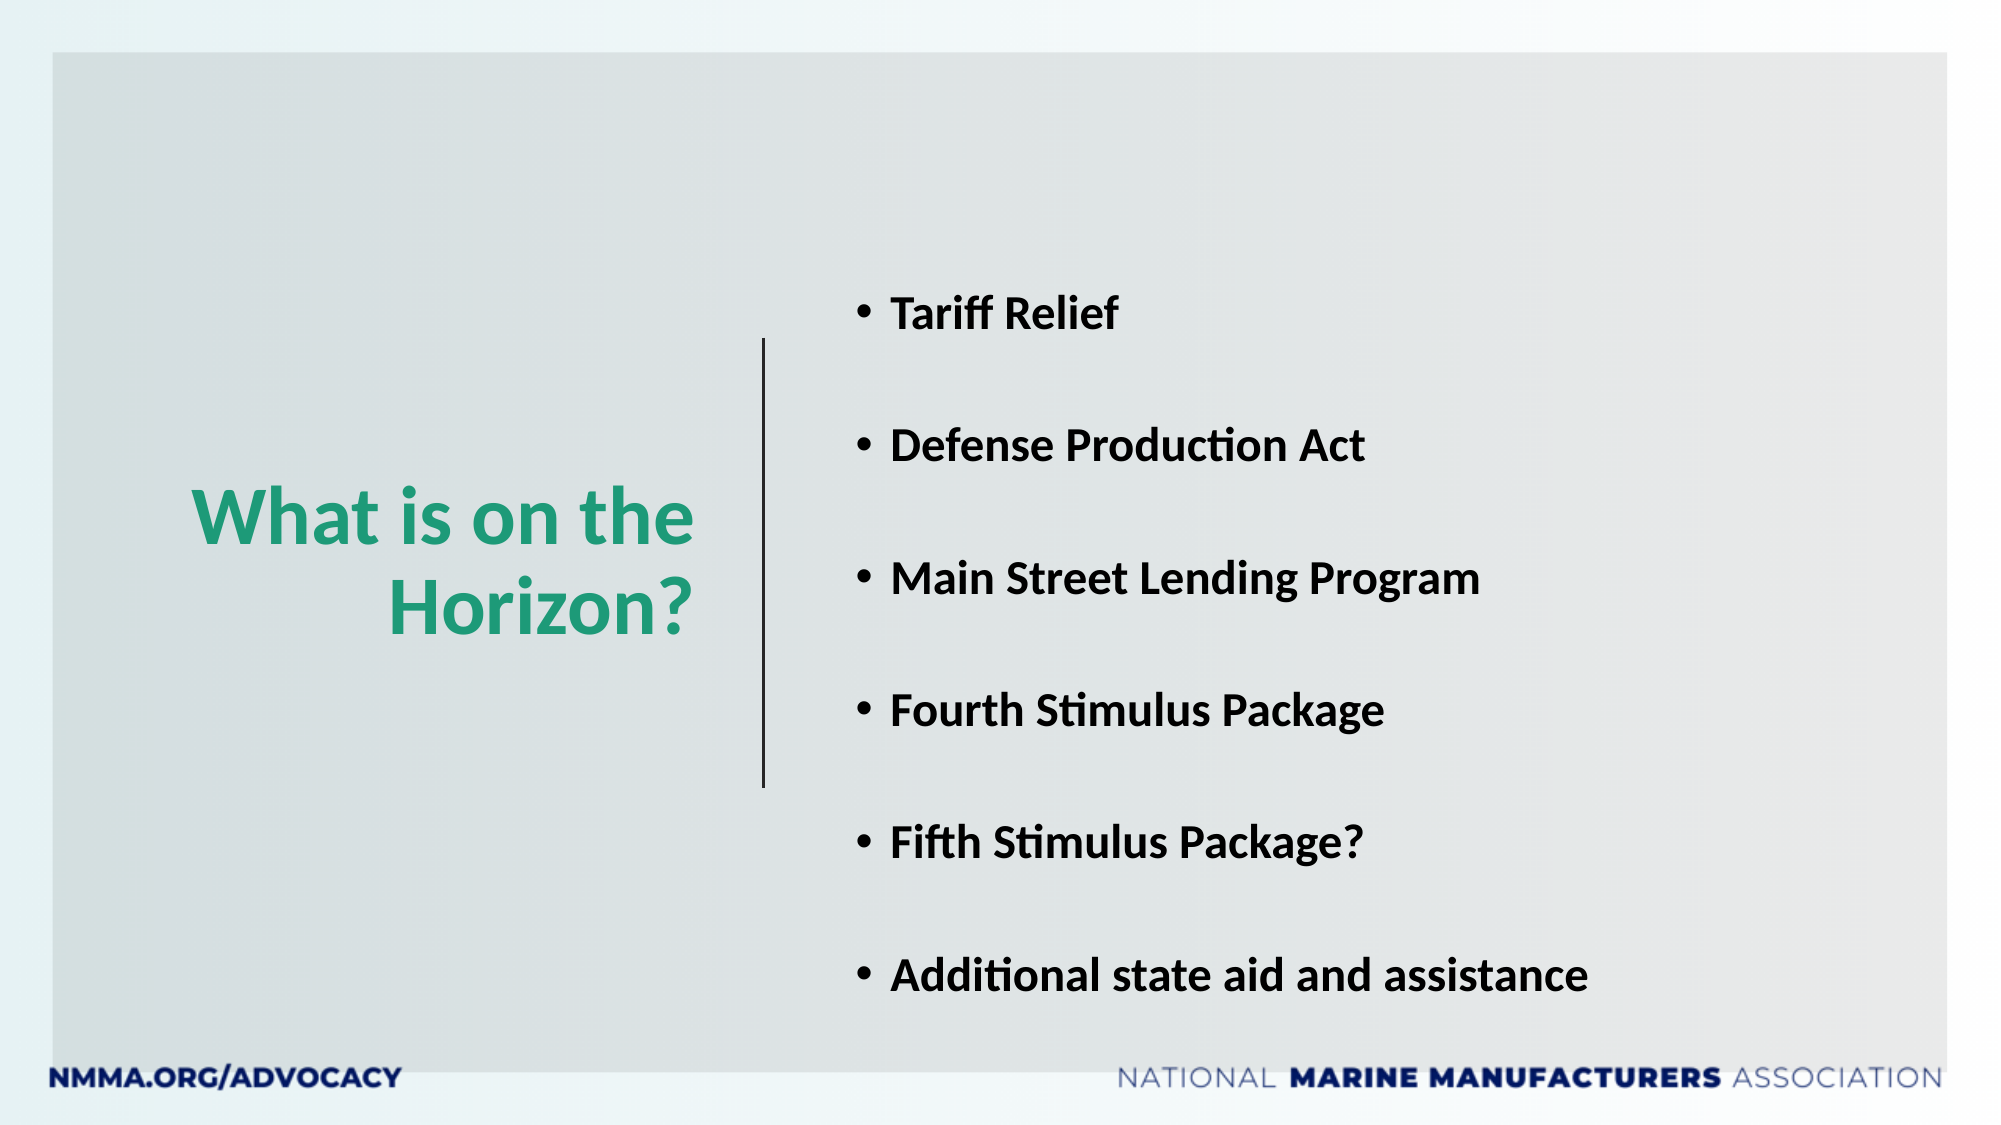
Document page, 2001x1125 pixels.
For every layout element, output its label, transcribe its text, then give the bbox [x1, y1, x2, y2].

subtitle Tariff Relief Defense Production Act Main Street Lending Program Fourth Stimulus Package Fifth Stimulus Package? Additional state aid and assistance [805, 208, 1853, 1017]
text_box [52, 51, 1948, 1073]
picture [0, 0, 2001, 1125]
title What is on the Horizon? [137, 158, 711, 967]
